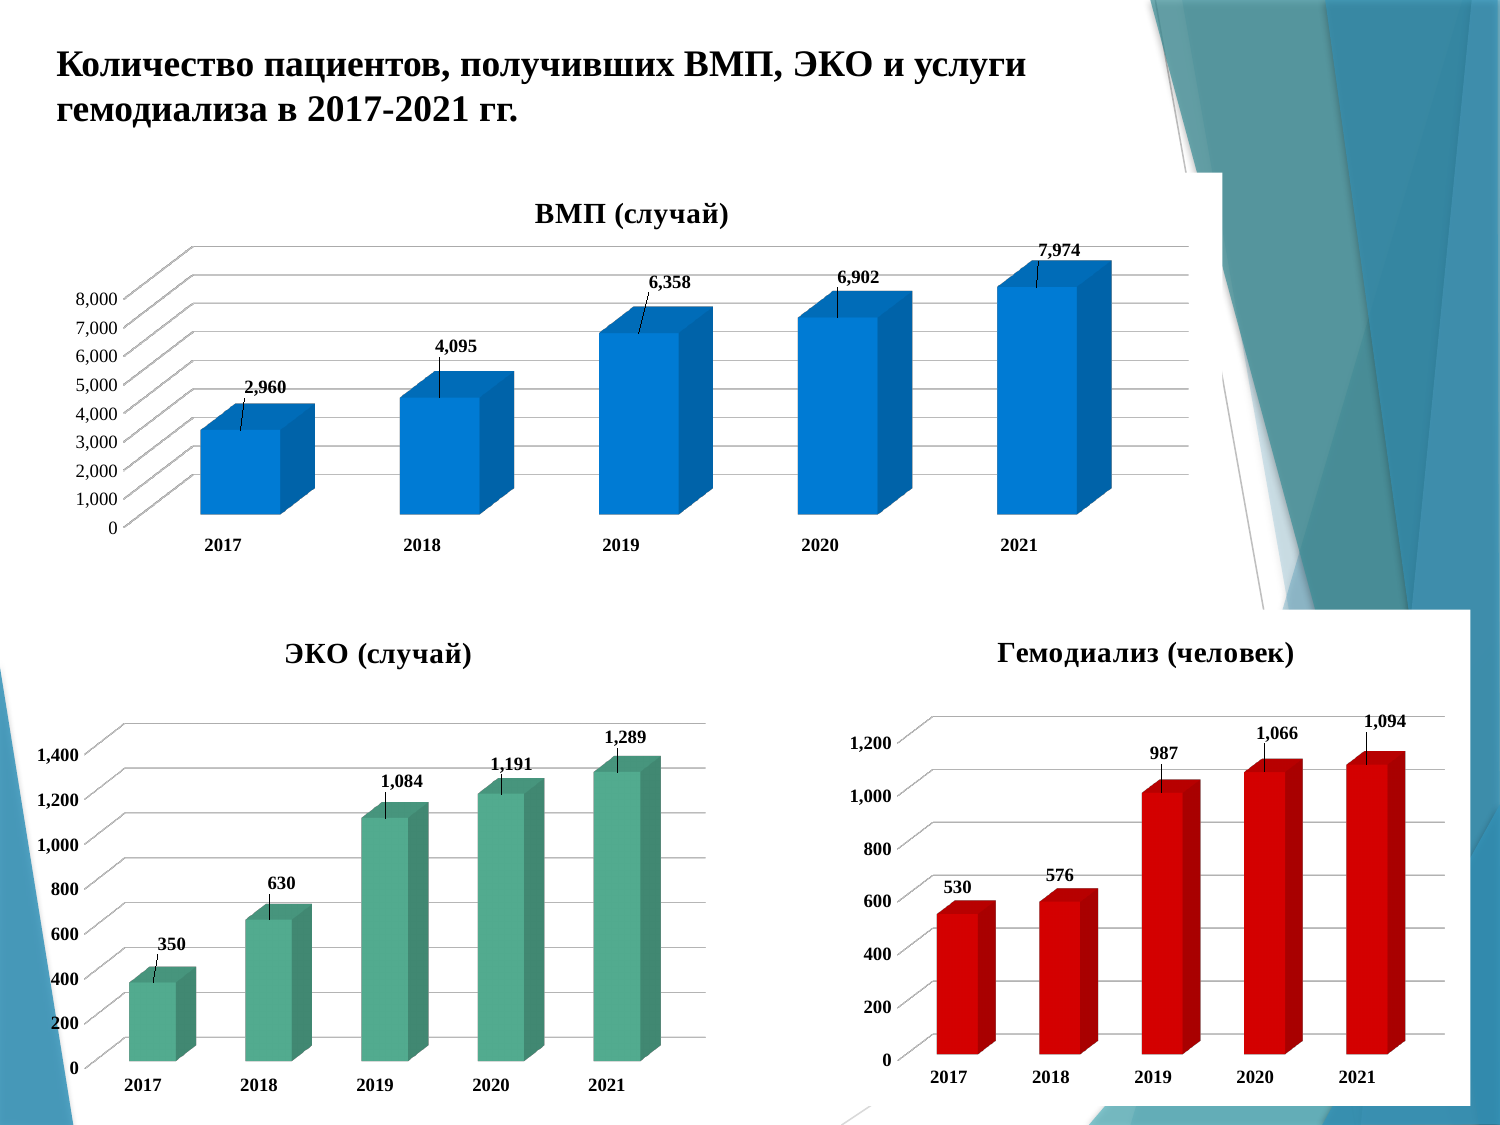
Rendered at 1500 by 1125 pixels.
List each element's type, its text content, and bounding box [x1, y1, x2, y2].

chart [820, 609, 1472, 1107]
chart [17, 609, 739, 1114]
chart [40, 172, 1223, 565]
title Количество пациентов, получивших ВМП, ЭКО и услуги гемодиализа в 2017-2021 гг. [41, 30, 1176, 138]
